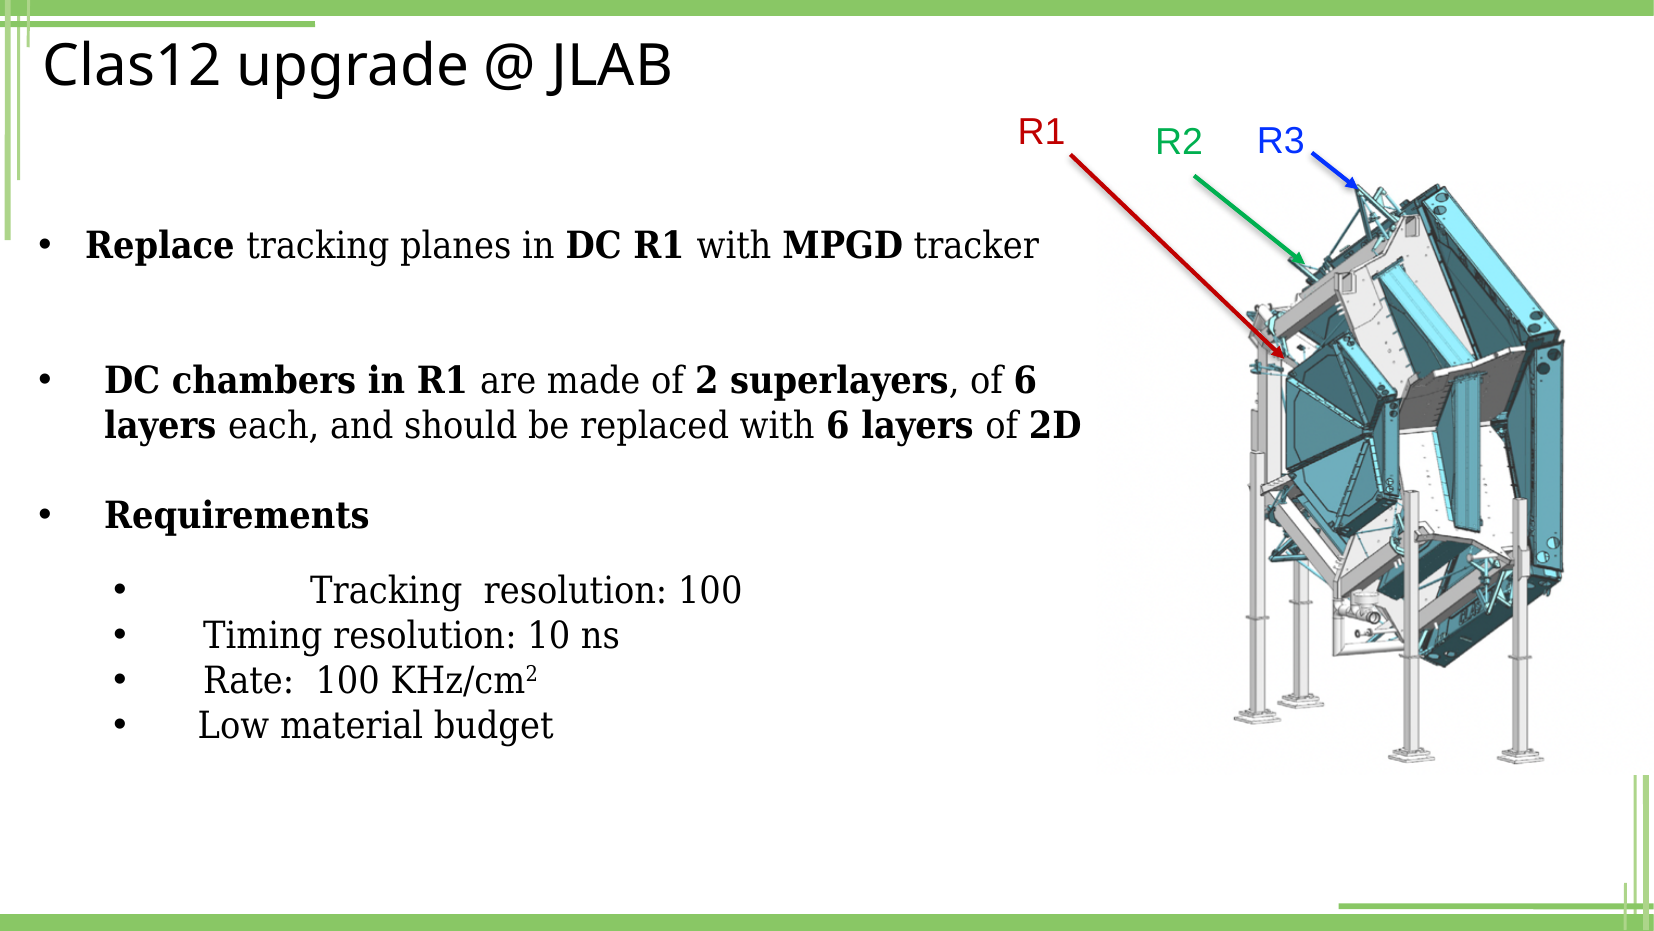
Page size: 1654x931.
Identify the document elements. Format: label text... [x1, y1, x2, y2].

text_box R1 [1002, 99, 1081, 160]
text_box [1193, 175, 1306, 265]
text_box R3 [1242, 108, 1320, 169]
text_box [1070, 154, 1285, 359]
text_box R2 [1140, 109, 1239, 152]
title Clas12 upgrade @ JLAB [42, 24, 1623, 101]
picture [1096, 181, 1654, 775]
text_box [1311, 152, 1359, 190]
